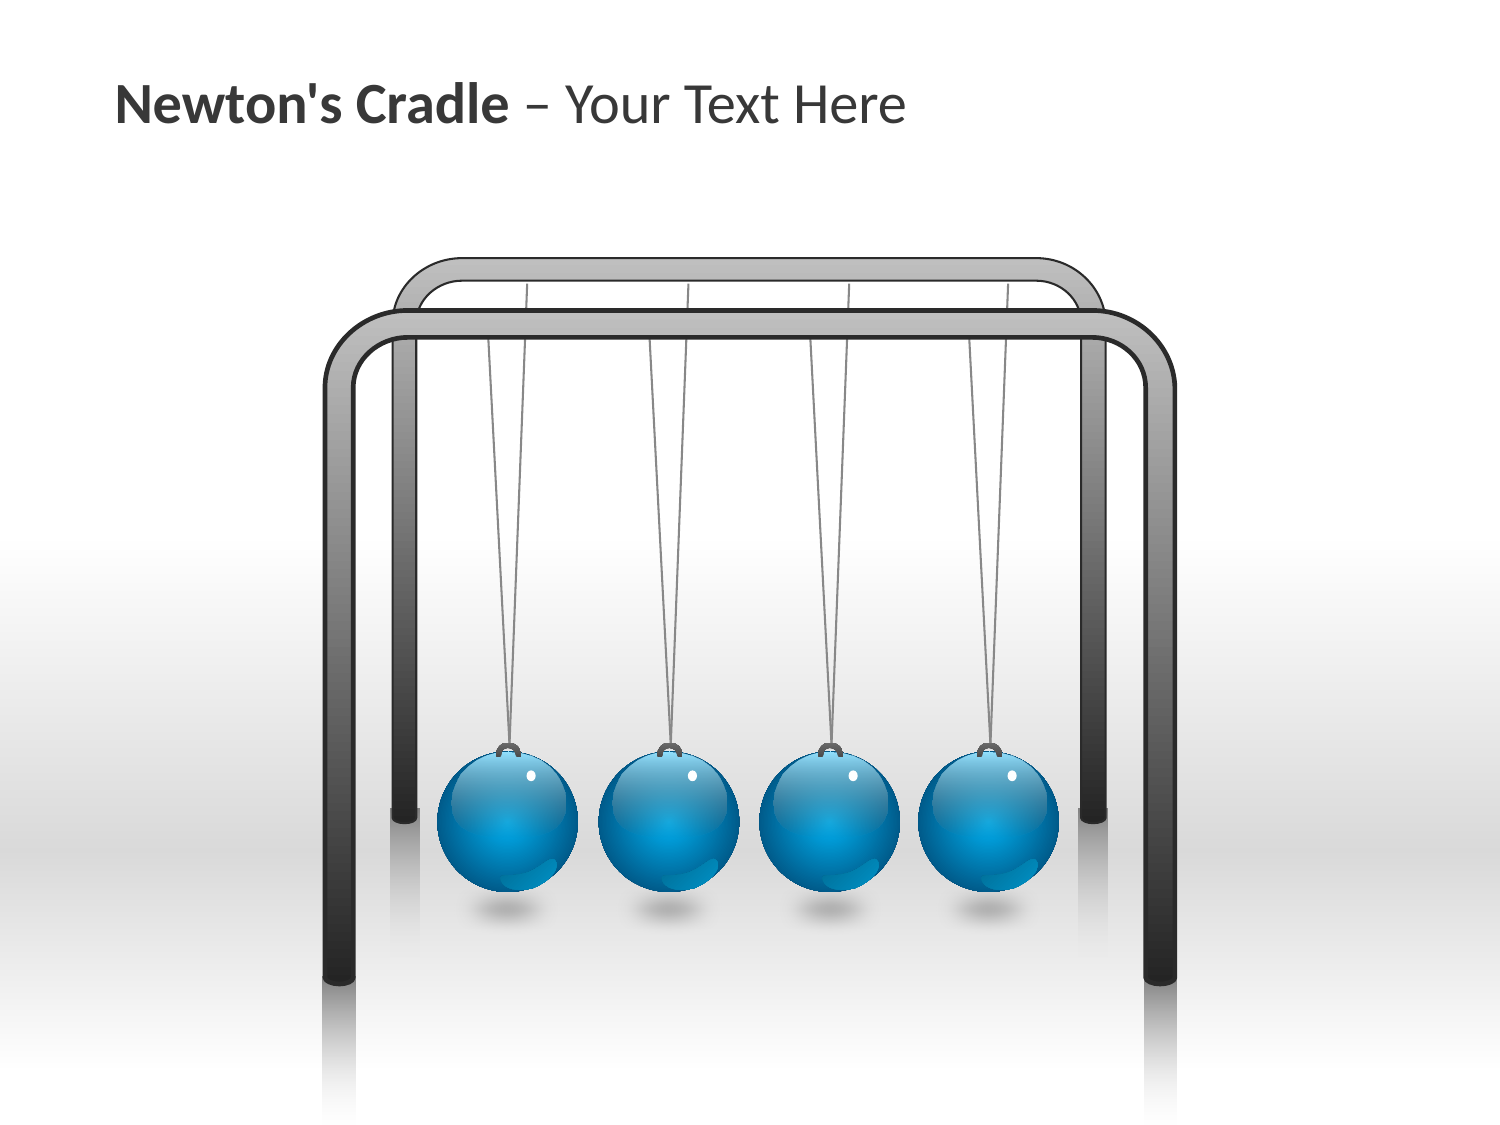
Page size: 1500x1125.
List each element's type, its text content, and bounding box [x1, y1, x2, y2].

text_box [1081, 338, 1106, 460]
text_box [324, 310, 1175, 460]
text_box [918, 742, 1060, 893]
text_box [437, 742, 579, 893]
text_box [392, 338, 417, 460]
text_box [0, 462, 1500, 1125]
text_box Newton's Cradle – Your Text Here [99, 50, 1063, 150]
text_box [598, 742, 740, 893]
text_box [759, 742, 901, 893]
text_box [393, 258, 1105, 311]
